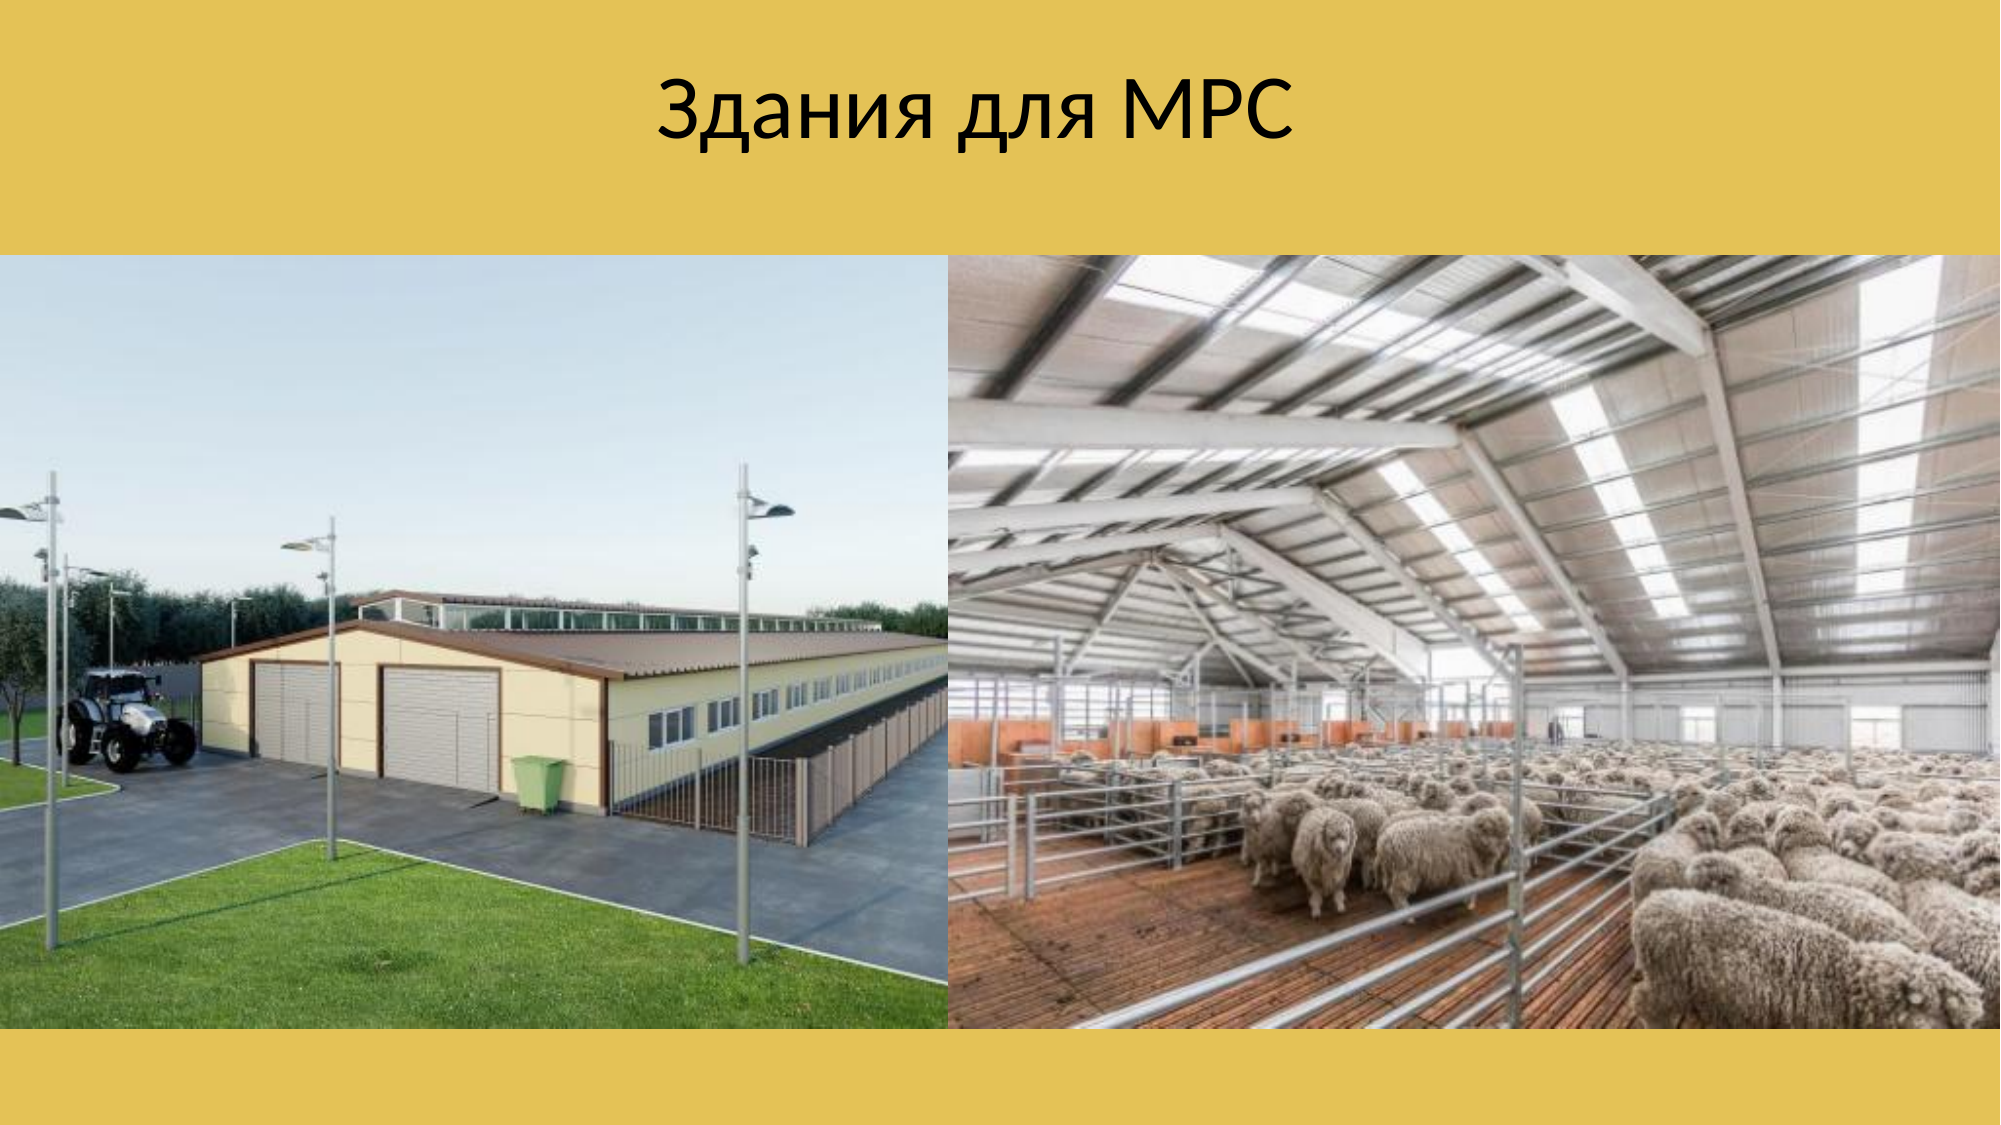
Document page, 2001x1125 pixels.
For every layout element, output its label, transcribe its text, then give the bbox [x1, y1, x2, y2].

title Здания для МРС [641, 0, 1359, 218]
picture [0, 255, 2000, 1029]
